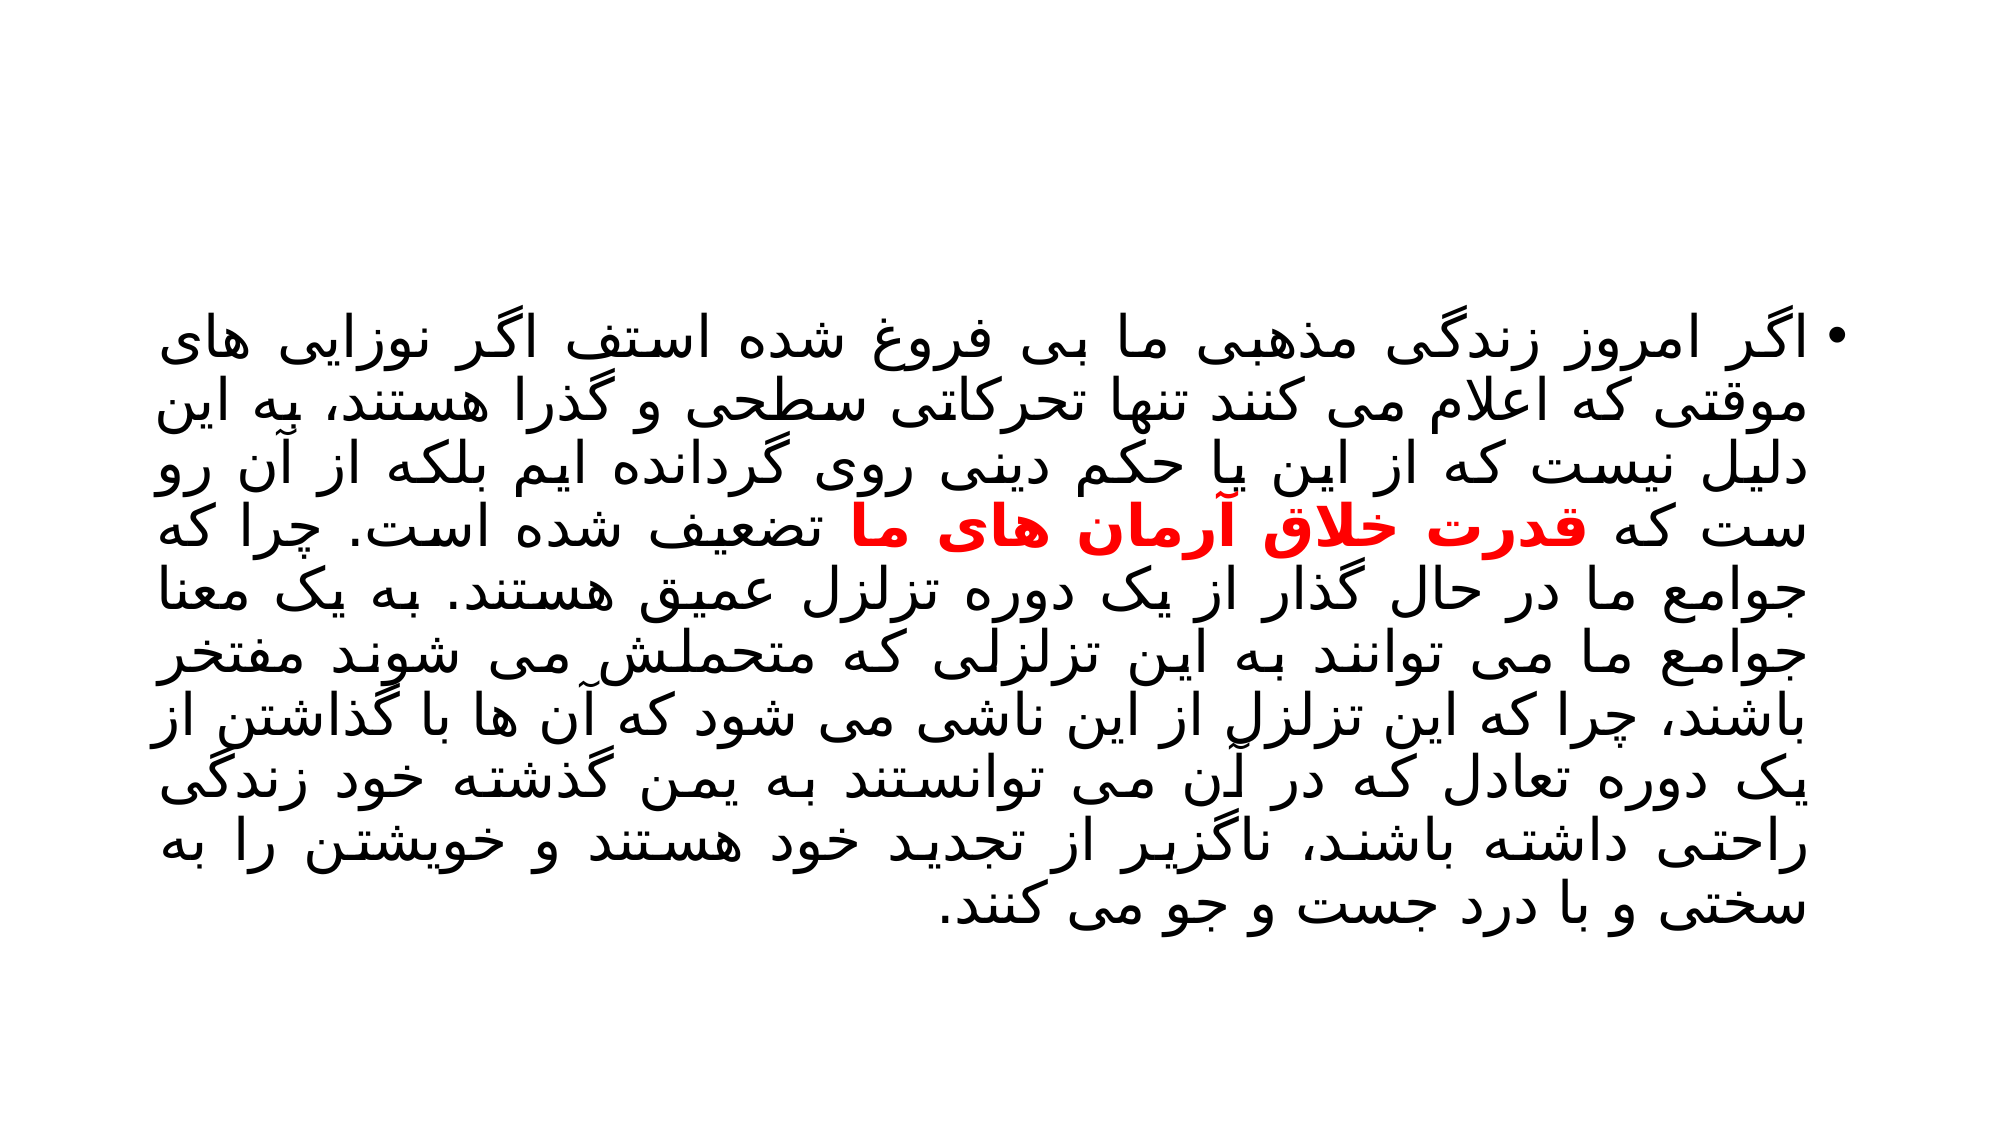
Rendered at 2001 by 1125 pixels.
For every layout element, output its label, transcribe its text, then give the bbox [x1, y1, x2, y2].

list اگر امروز زندگی مذهبی ما بی فروغ شده استف اگر نوزایی های موقتی که اعلام می کنند تنها تحرکاتی سطحی و گذرا هستند، به این دلیل نیست که از این یا حکم دینی روی گردانده ایم بلکه از آن رو ست که قدرت خلاق آرمان های ما تضعیف شده است. چرا که جوامع ما در حال گذار از یک دوره تزلزل عمیق هستند. به یک معنا جوامع ما می توانند به این تزلزلی که متحملش می شوند مفتخر باشند، چرا که این تزلزل از این ناشی می شود که آن ها با گذاشتن از یک دوره تعادل که در آن می توانستند به یمن گذشته خود زندگی راحتی داشته باشند، ناگزیر از تجدید خود هستند و خویشتن را به سختی و با درد جست و جو می کنند. [137, 299, 1863, 1014]
